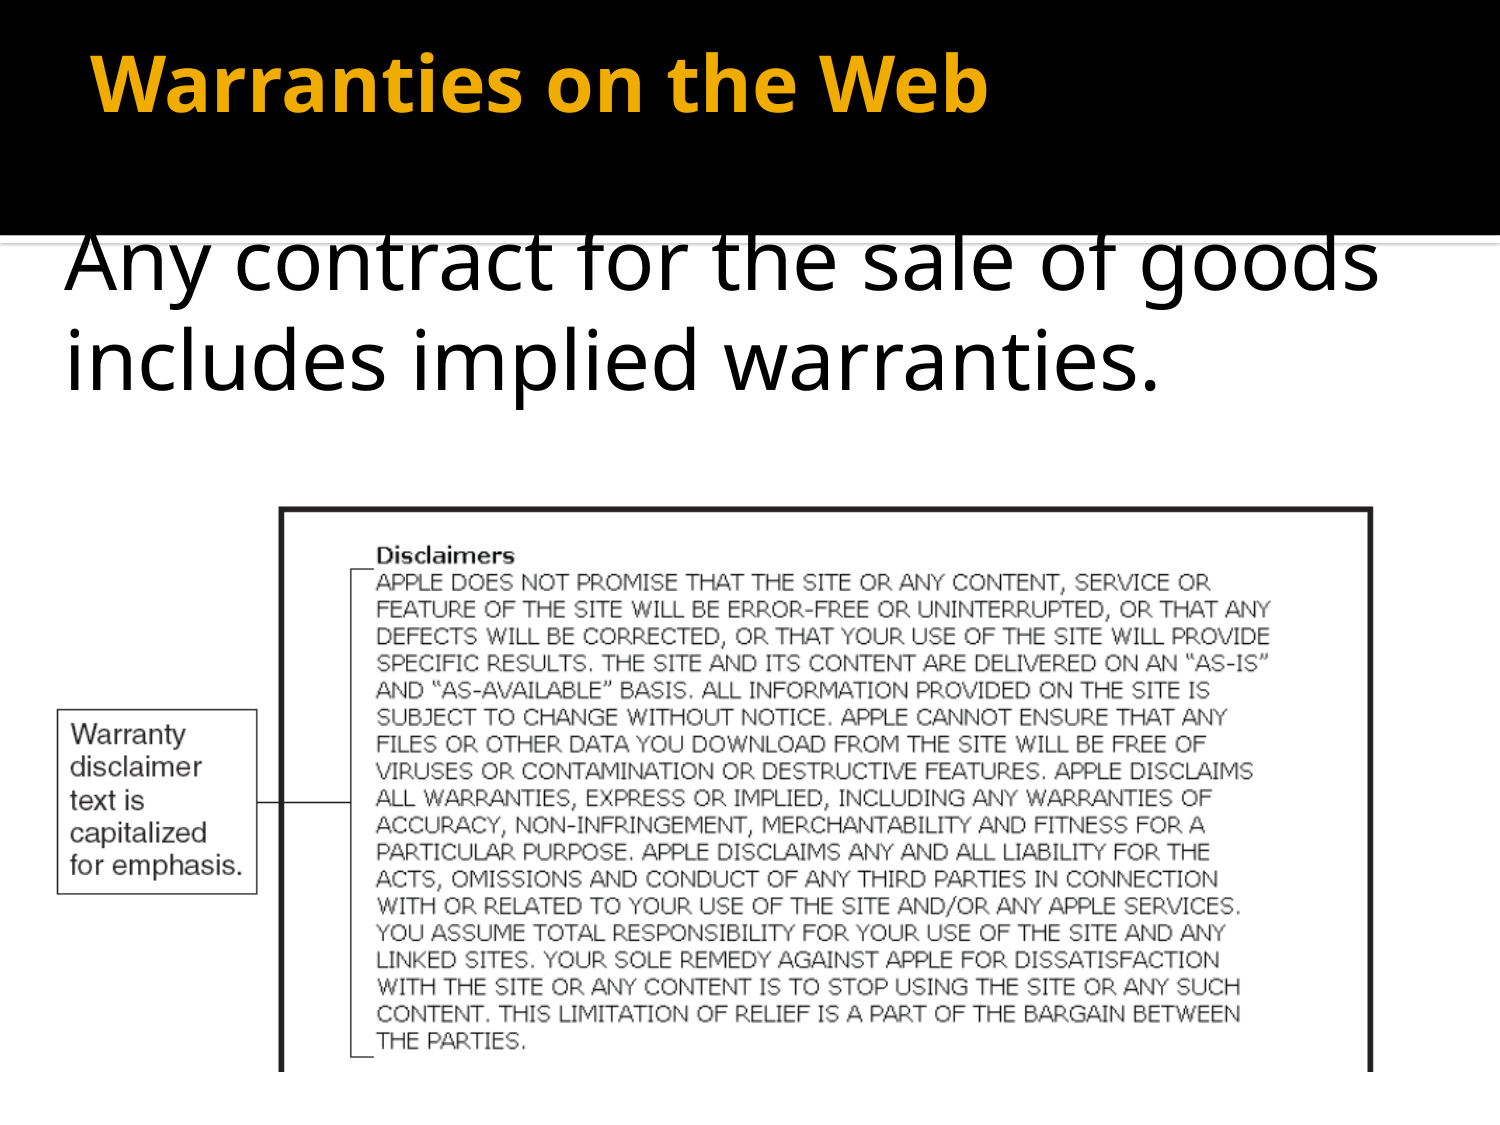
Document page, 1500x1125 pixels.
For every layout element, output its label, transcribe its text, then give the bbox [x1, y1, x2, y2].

text_box Any contract for the sale of goods includes implied warranties. [50, 199, 1500, 415]
title Warranties on the Web [75, 25, 1425, 199]
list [49, 449, 1400, 1072]
